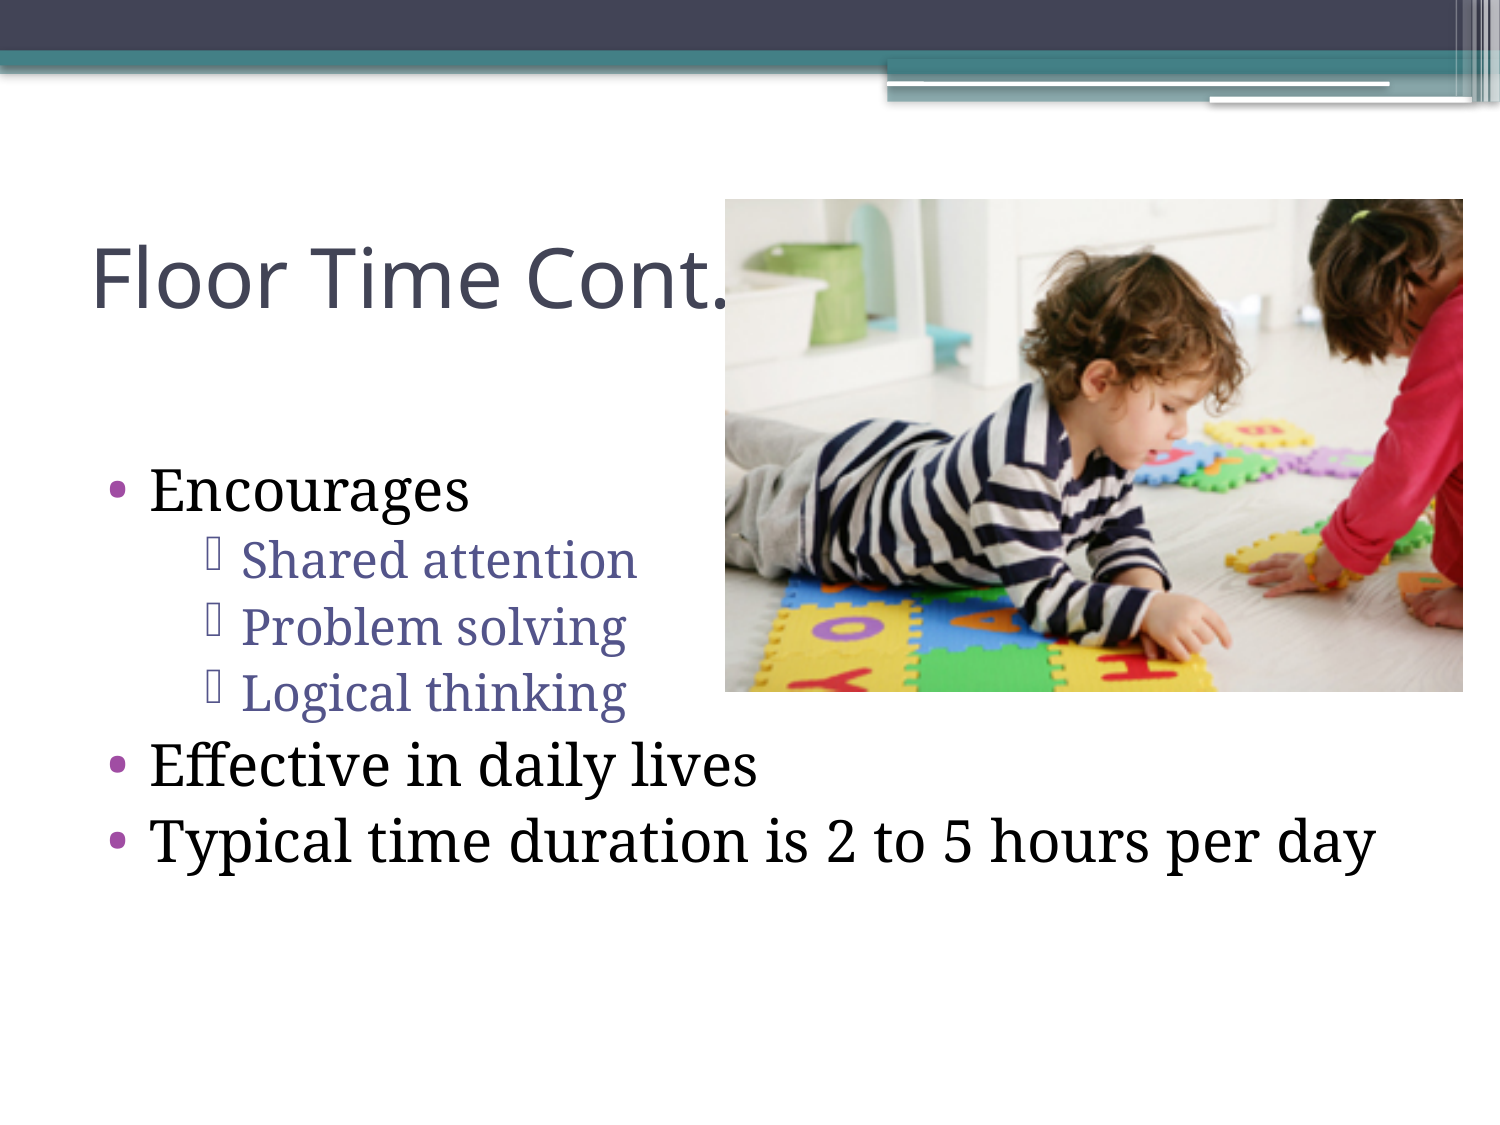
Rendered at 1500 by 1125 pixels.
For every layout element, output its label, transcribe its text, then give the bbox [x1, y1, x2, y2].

picture [724, 199, 1463, 692]
list Encourages Shared attention Problem solving Logical thinking Effective in daily lives Typical time duration is 2 to 5 hours per day [75, 368, 1425, 1079]
title Floor Time Cont. [75, 187, 1425, 363]
